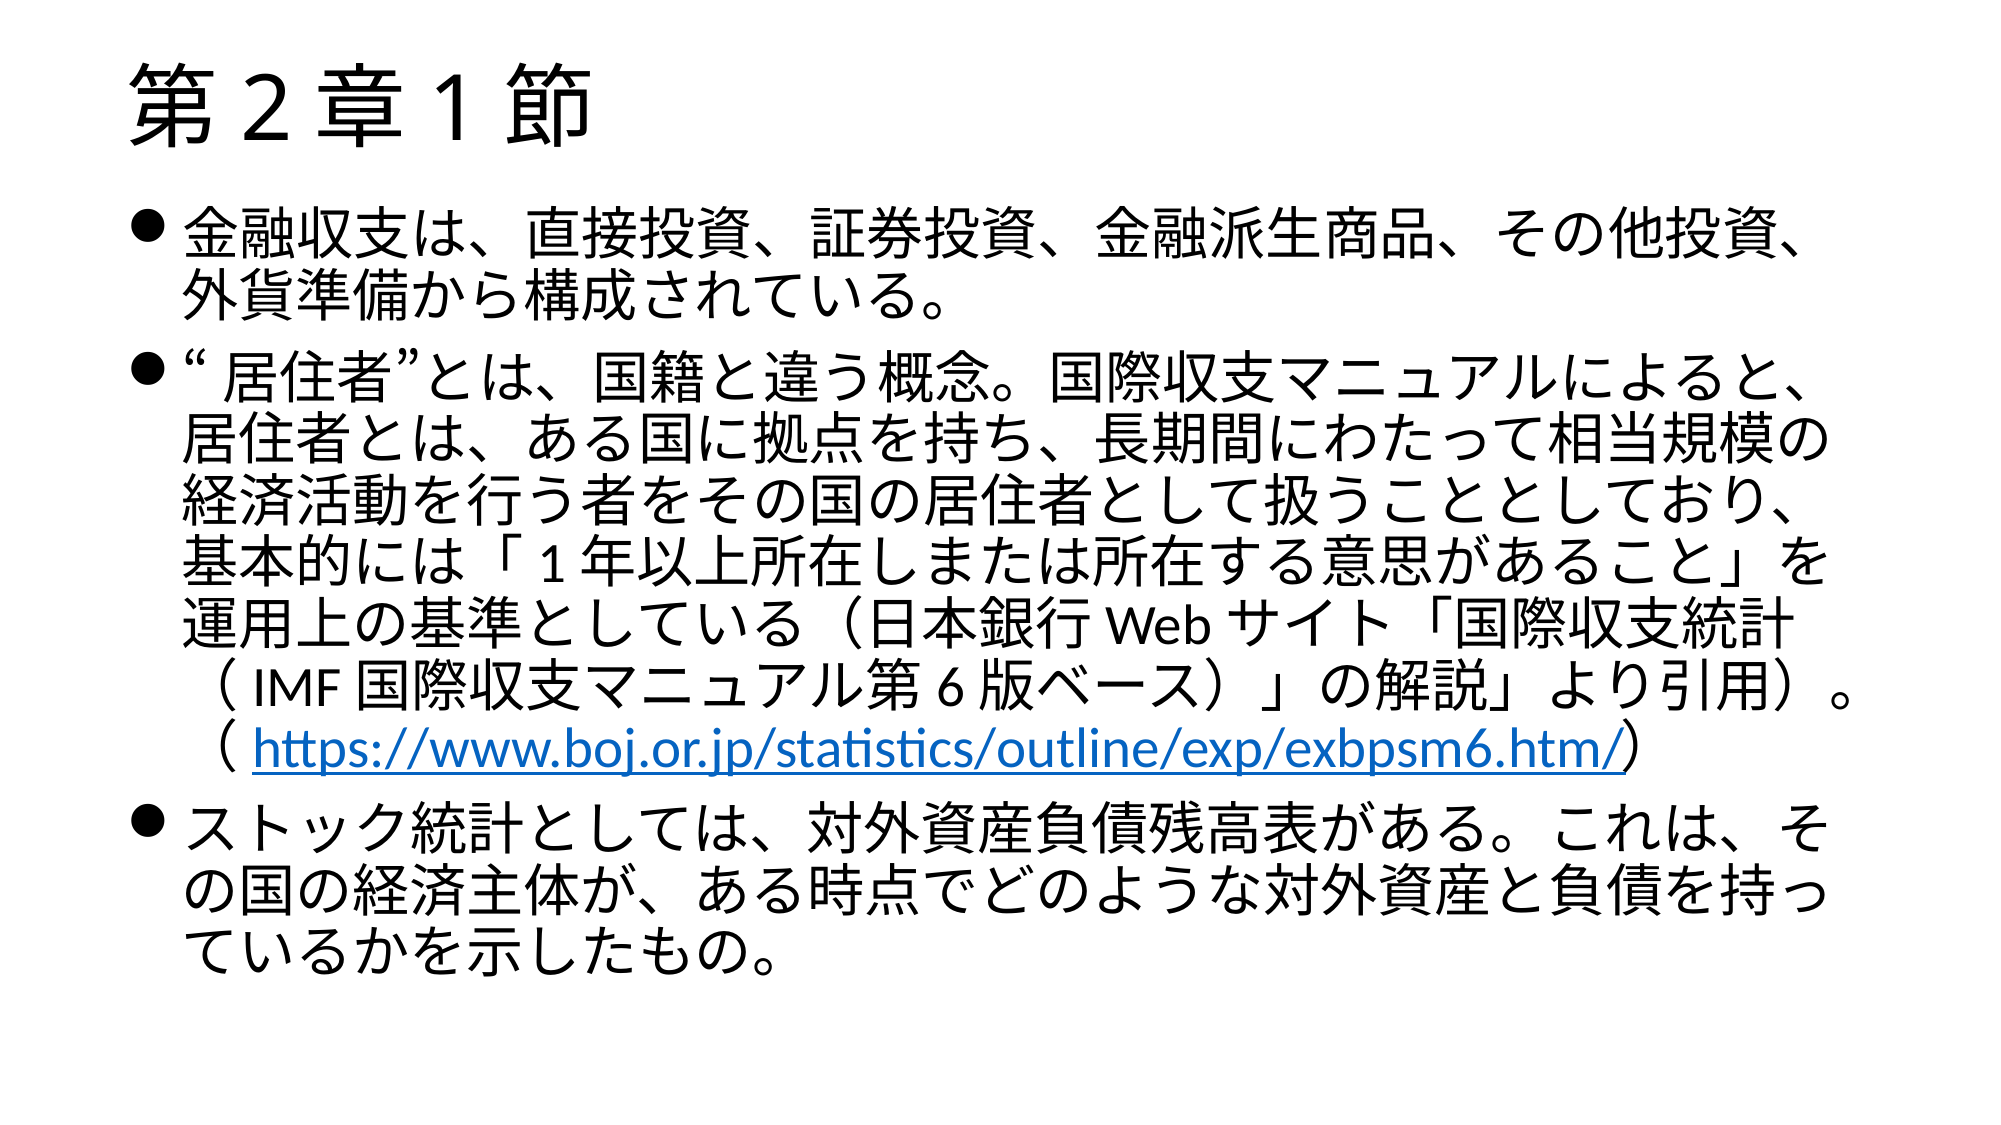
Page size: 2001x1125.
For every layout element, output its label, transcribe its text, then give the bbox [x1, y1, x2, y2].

subtitle 金融収支は、直接投資、証券投資、金融派生商品、その他投資、外貨準備から構成されている。 “居住者”とは、国籍と違う概念。国際収支マニュアルによると、居住者とは、ある国に拠点を持ち、長期間にわたって相当規模の経済活動を行う者をその国の居住者として扱うこととしており、基本的には「1年以上所在しまたは所在する意思があること」を運用上の基準としている（日本銀行Webサイト「国際収支統計（IMF国際収支マニュアル第6版ベース）」の解説」より引用）。（https://www.boj.or.jp/statistics/outline/exp/exbpsm6.htm/） ストック統計としては、対外資産負債残高表がある。これは、その国の経済主体が、ある時点でどのような対外資産と負債を持っているかを示したもの。 [111, 197, 1867, 1049]
title 第2章1節 [111, 51, 1855, 171]
